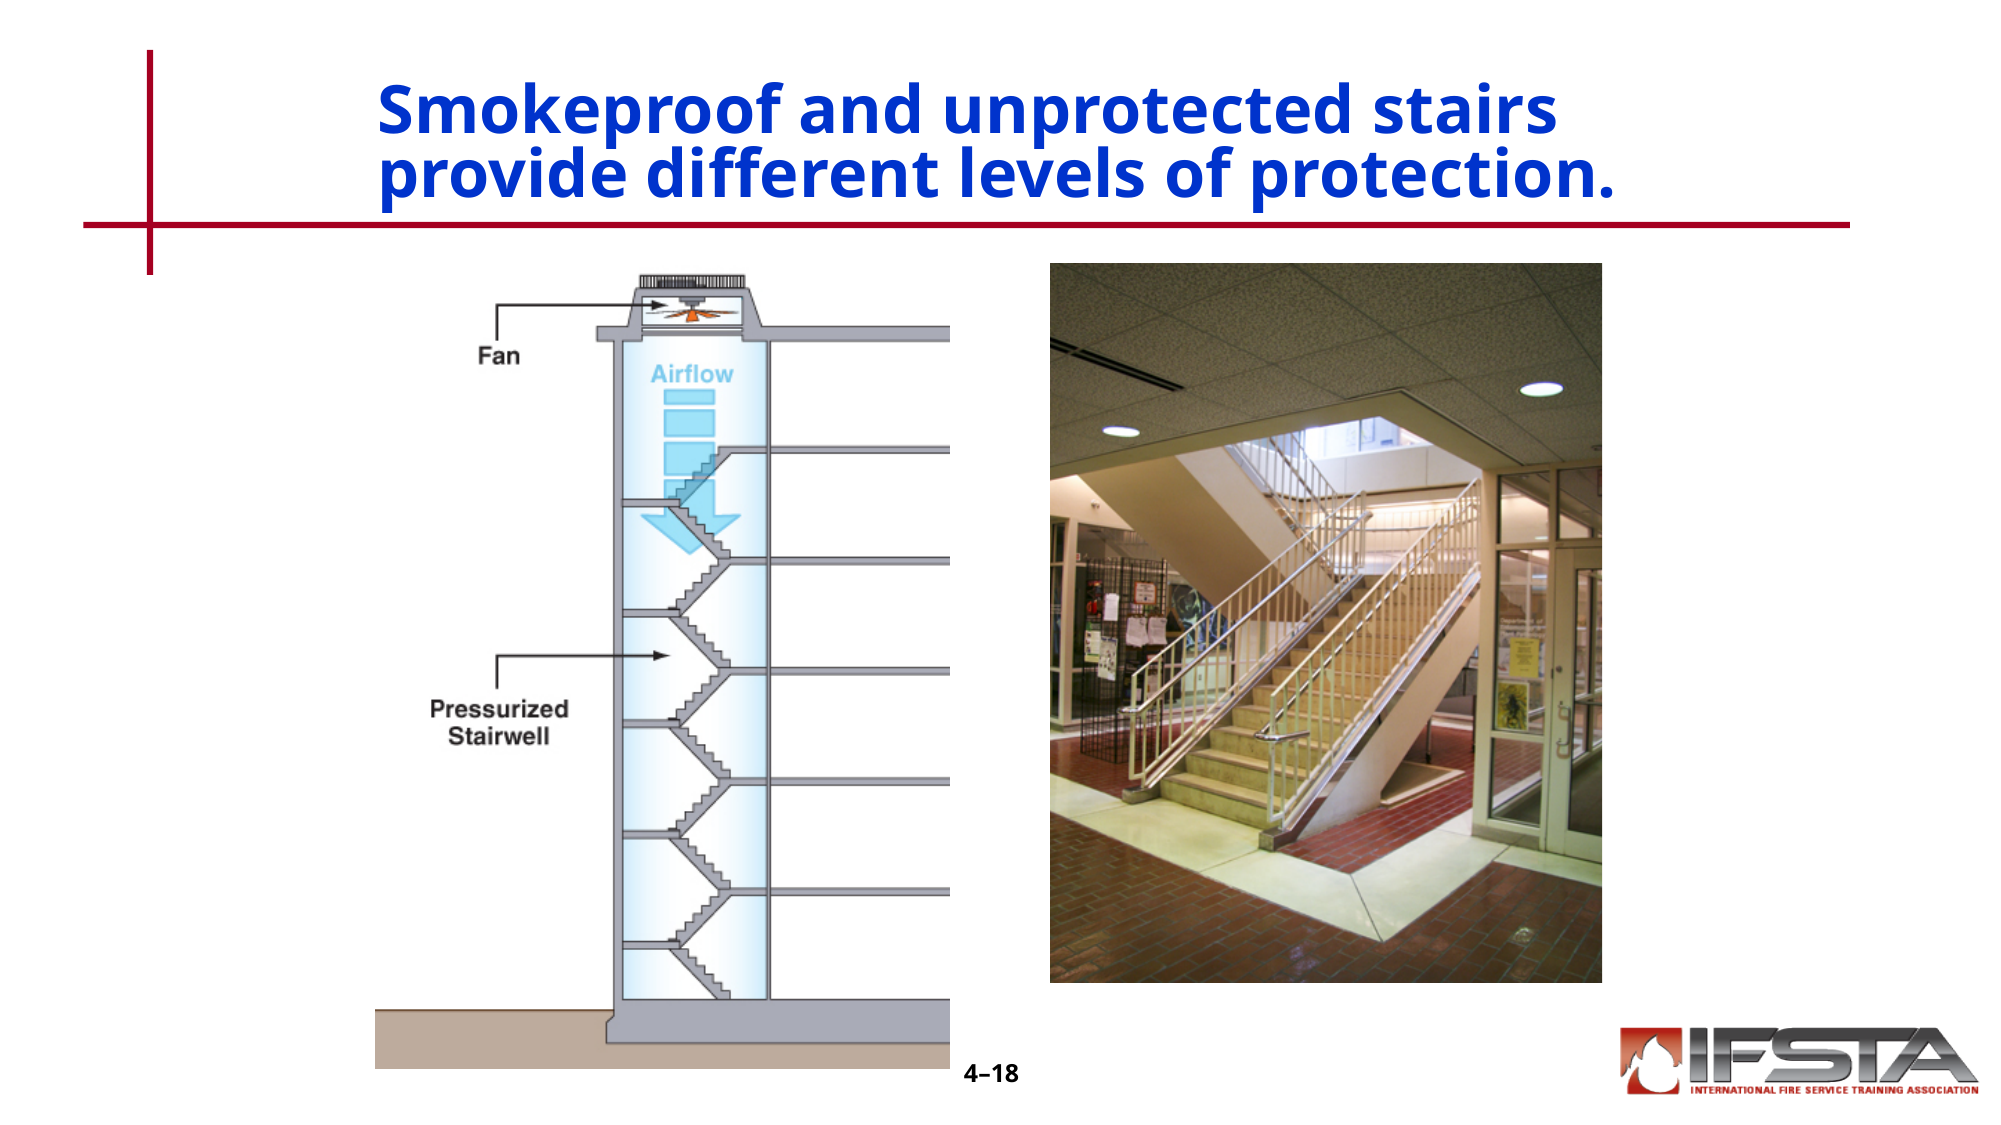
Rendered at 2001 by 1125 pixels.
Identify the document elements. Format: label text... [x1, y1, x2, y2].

picture [1620, 1027, 1980, 1097]
picture [1049, 262, 1603, 984]
title Smokeproof and unprotected stairs provide different levels of protection. [362, 75, 1750, 225]
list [374, 262, 951, 1069]
slide_number 4–18 [783, 1050, 1200, 1125]
